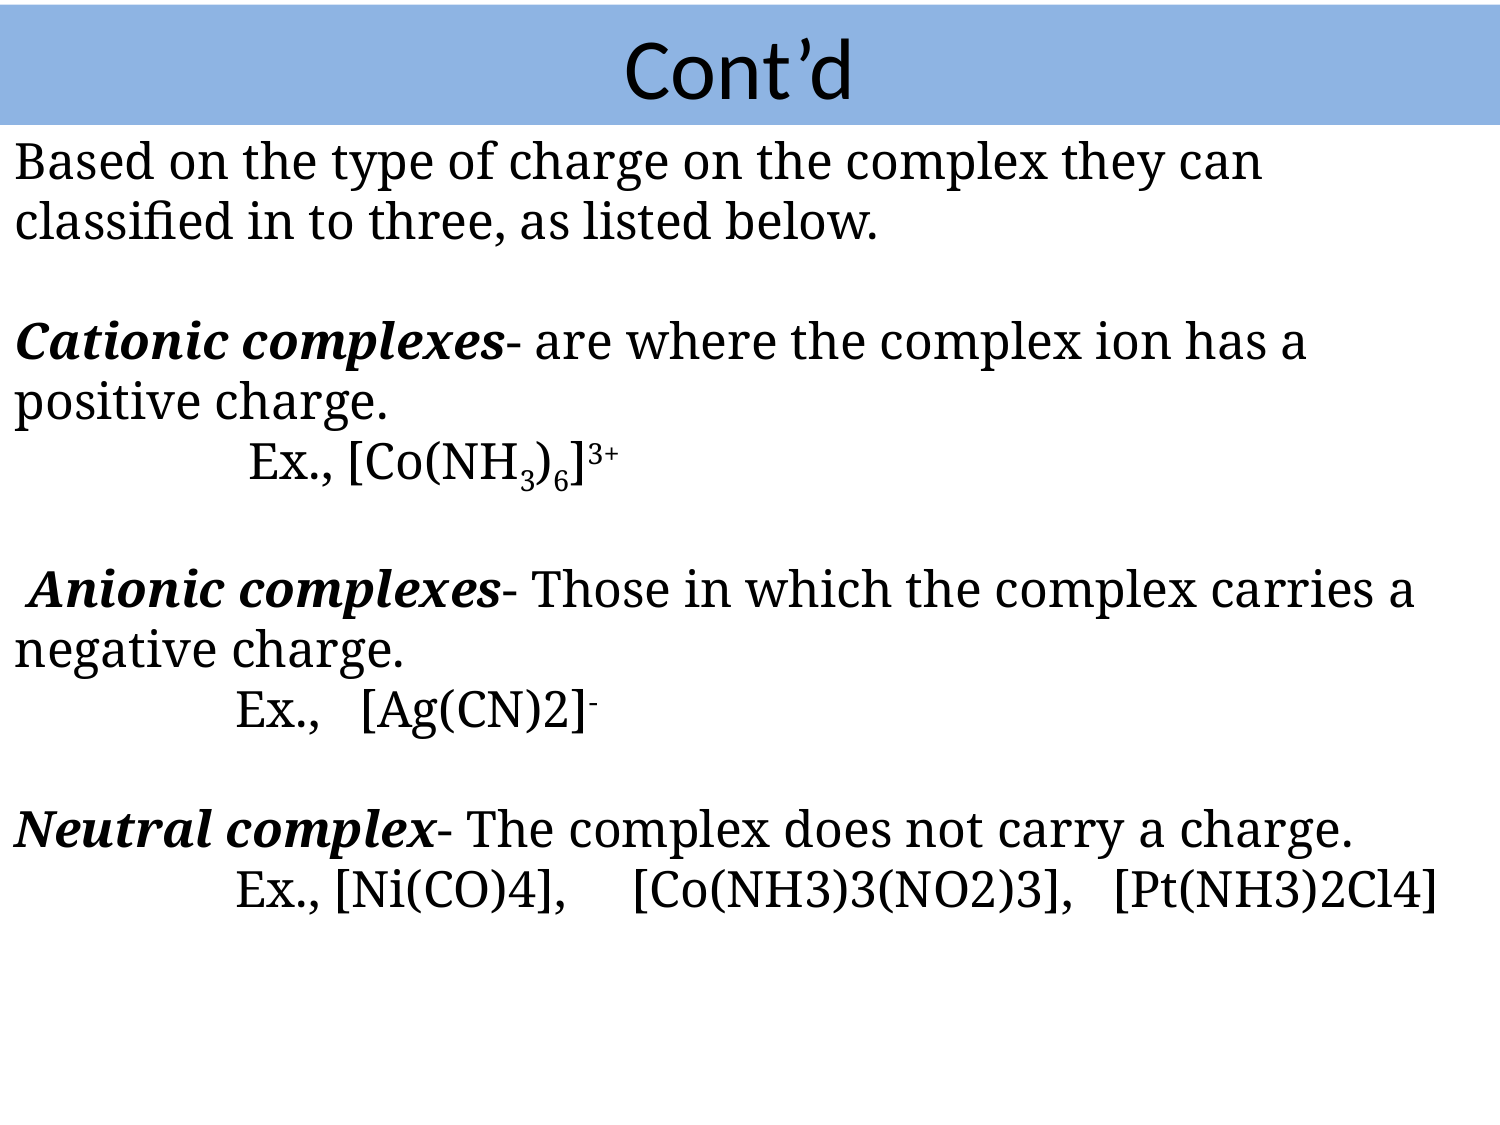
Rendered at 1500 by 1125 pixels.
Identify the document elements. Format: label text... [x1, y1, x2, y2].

text_box Based on the type of charge on the complex they can classified in to three, as listed below. Cationic complexes- are where the complex ion has a positive charge. Ex., [Co(NH3)6]3+ Anionic complexes- Those in which the complex carries a negative charge. Ex., [Ag(CN)2]- Neutral complex- The complex does not carry a charge. Ex., [Ni(CO)4], [Co(NH3)3(NO2)3], [Pt(NH3)2Cl4] [0, 121, 1500, 925]
title Cont’d [0, 4, 1500, 121]
